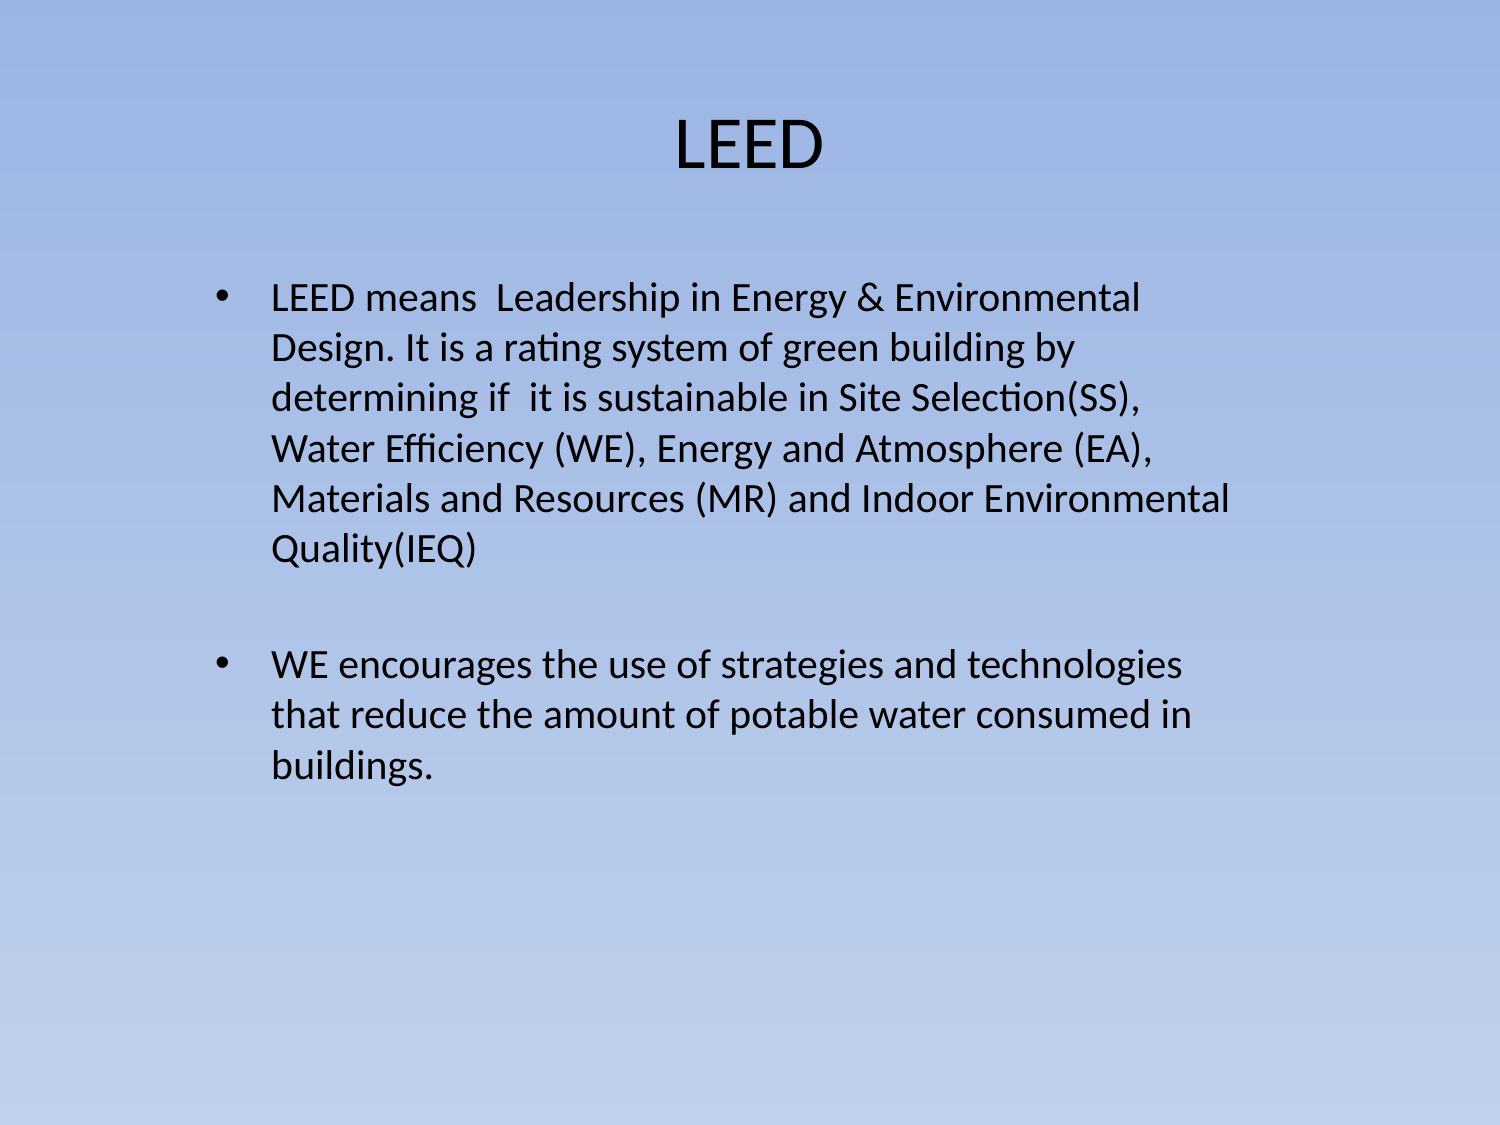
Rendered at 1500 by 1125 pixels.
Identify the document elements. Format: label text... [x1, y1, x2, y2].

title LEED [75, 45, 1425, 233]
list LEED means Leadership in Energy & Environmental Design. It is a rating system of green building by determining if it is sustainable in Site Selection(SS), Water Efficiency (WE), Energy and Atmosphere (EA), Materials and Resources (MR) and Indoor Environmental Quality(IEQ) WE encourages the use of strategies and technologies that reduce the amount of potable water consumed in buildings. [200, 262, 1263, 1005]
